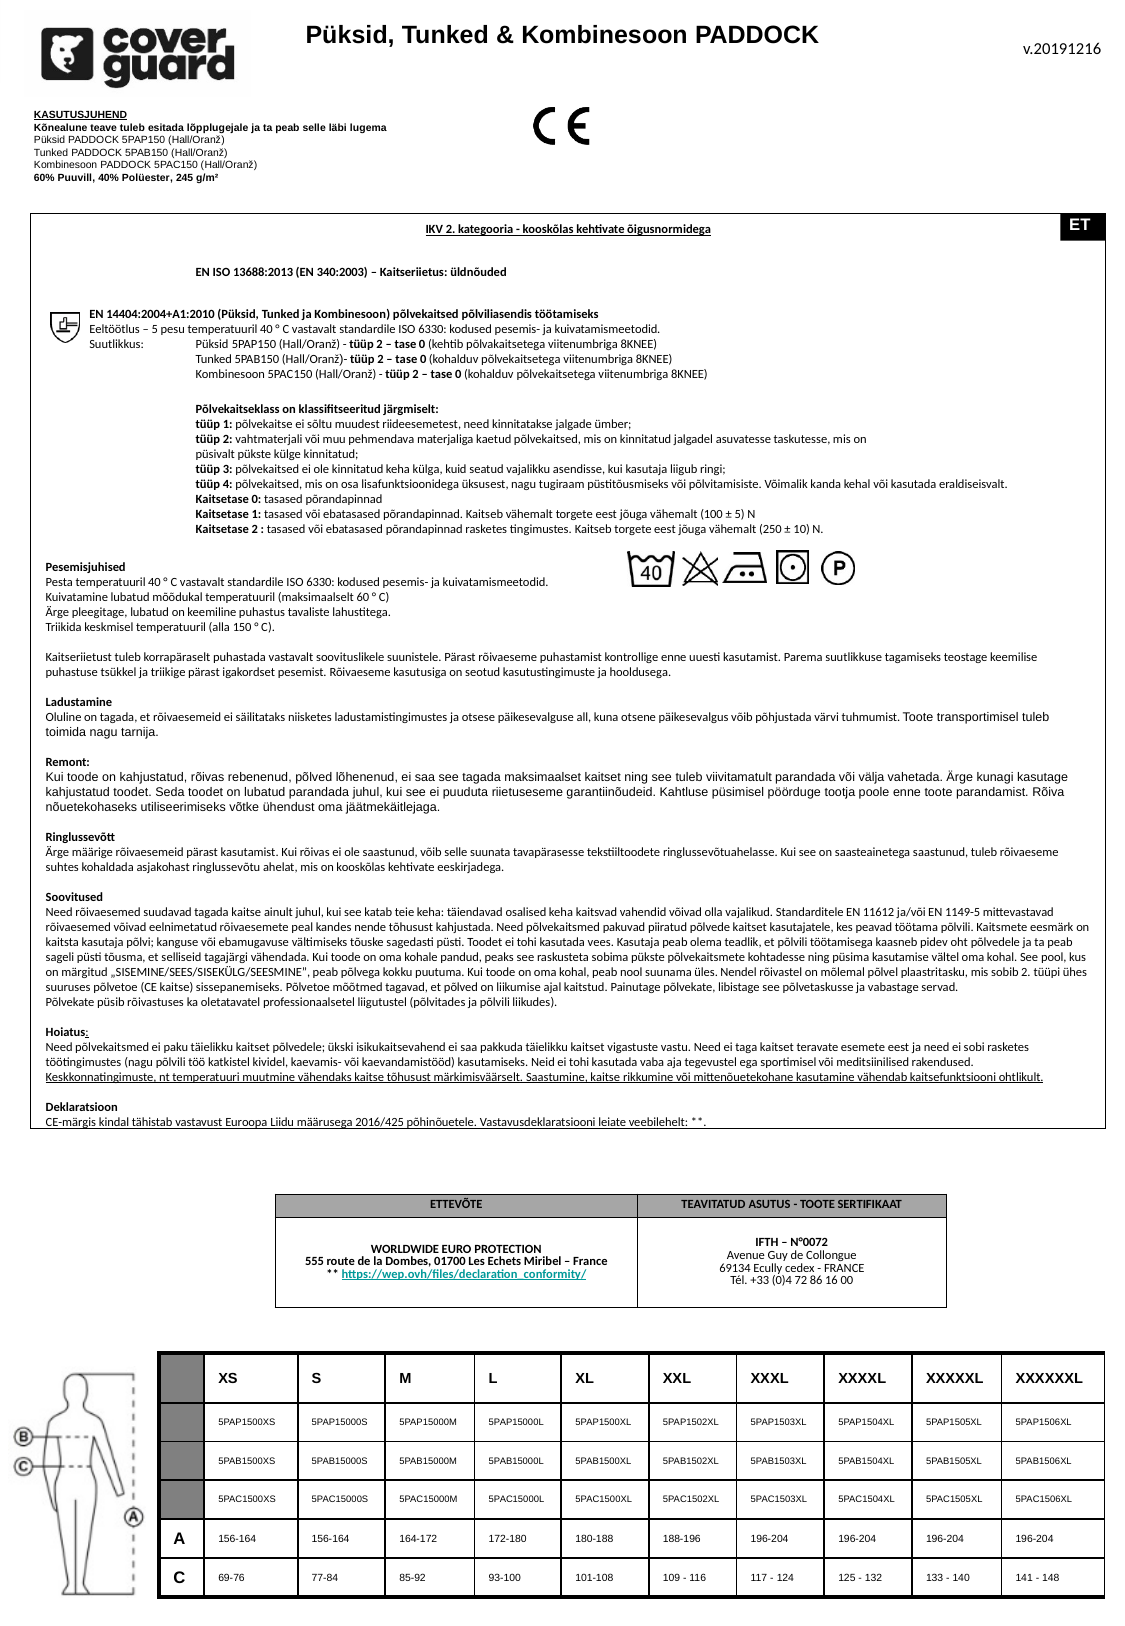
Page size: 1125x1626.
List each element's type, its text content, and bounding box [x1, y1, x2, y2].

table_cell 5PAC1504XL [825, 1481, 911, 1518]
table_cell 5PAP1502XL [650, 1404, 736, 1441]
table_header XXXL [737, 1355, 823, 1402]
table_header XXL [650, 1355, 736, 1402]
table_cell 5PAC1500XL [562, 1481, 648, 1518]
table_header S [299, 1355, 384, 1402]
table_cell 180-188 [562, 1520, 648, 1557]
table_cell IFTH – N°0072 Avenue Guy de Collongue 69134 Ecully cedex - FRANCE Tél. +33 (0)4 72 86 16 00 [638, 1218, 946, 1307]
text_box IKV 2. kategooria - kooskõlas kehtivate õigusnormidega EN ISO 13688:2013 (EN 340:2003) – Kaitseriietus: üldnõuded EN 14404:2004+A1:2010 (Püksid, Tunked ja Kombinesoon) põlvekaitsed põlviliasendis töötamiseks Eeltöötlus – 5 pesu temperatuuril 40 ° C vastavalt standardile ISO 6330: kodused pesemis- ja kuivatamismeetodid. Suutlikkus: Püksid 5PAP150 (Hall/Oranž) - tüüp 2 – tase 0 (kehtib põlvakaitsetega viitenumbriga 8KNEE) Tunked 5PAB150 (Hall/Oranž)- tüüp 2 – tase 0 (kohalduv põlvekaitsetega viitenumbriga 8KNEE) Kombinesoon 5PAC150 (Hall/Oranž) - tüüp 2 – tase 0 (kohalduv põlvekaitsetega viitenumbriga 8KNEE) Põlvekaitseklass on klassifitseeritud järgmiselt: tüüp 1: põlvekaitse ei sõltu muudest riideesemetest, need kinnitatakse jalgade ümber; tüüp 2: vahtmaterjali või muu pehmendava materjaliga kaetud põlvekaitsed, mis on kinnitatud jalgadel asuvatesse taskutesse, mis on püsivalt pükste külge kinnitatud; tüüp 3: põlvekaitsed ei ole kinnitatud keha külga, kuid seatud vajalikku asendisse, kui kasutaja liigub ringi; tüüp 4: põlvekaitsed, mis on osa lisafunktsioonidega üksusest, nagu tugiraam püstitõusmiseks või põlvitamisiste. Võimalik kanda kehal või kasutada eraldiseisvalt. Kaitsetase 0: tasased põrandapinnad Kaitsetase 1: tasased või ebatasased põrandapinnad. Kaitseb vähemalt torgete eest jõuga vähemalt (100 ± 5) N Kaitsetase 2 : tasased või ebatasased põrandapinnad rasketes tingimustes. Kaitseb torgete eest jõuga vähemalt (250 ± 10) N. Pesemisjuhised Pesta temperatuuril 40 ° C vastavalt standardile ISO 6330: kodused pesemis- ja kuivatamismeetodid. Kuivatamine lubatud mõõdukal temperatuuril (maksimaalselt 60 ° C) Ärge pleegitage, lubatud on keemiline puhastus tavaliste lahustitega. Triikida keskmisel temperatuuril (alla 150 ° C). Kaitseriietust tuleb korrapäraselt puhastada vastavalt soovituslikele suunistele. Pärast rõivaeseme puhastamist kontrollige enne uuesti kasutamist. Parema suutlikkuse tagamiseks teostage keemilise puhastuse tsükkel ja triikige pärast igakordset pesemist. Rõivaeseme kasutusiga on seotud kasutustingimuste ja hooldusega. Ladustamine Oluline on tagada, et rõivaesemeid ei säilitataks niisketes ladustamistingimustes ja otsese päikesevalguse all, kuna otsene päikesevalgus võib põhjustada värvi tuhmumist. Toote transportimisel tuleb toimida nagu tarnija. Remont: Kui toode on kahjustatud, rõivas rebenenud, põlved lõhenenud, ei saa see tagada maksimaalset kaitset ning see tuleb viivitamatult parandada või välja vahetada. Ärge kunagi kasutage kahjustatud toodet. Seda toodet on lubatud parandada juhul, kui see ei puuduta riietuseseme garantiinõudeid. Kahtluse püsimisel pöörduge tootja poole enne toote parandamist. Rõiva nõuetekohaseks utiliseerimiseks võtke ühendust oma jäätmekäitlejaga. Ringlussevõtt Ärge määrige rõivaesemeid pärast kasutamist. Kui rõivas ei ole saastunud, võib selle suunata tavapärasesse tekstiiltoodete ringlussevõtuahelasse. Kui see on saasteainetega saastunud, tuleb rõivaeseme suhtes kohaldada asjakohast ringlussevõtu ahelat, mis on kooskõlas kehtivate eeskirjadega. Soovitused Need rõivaesemed suudavad tagada kaitse ainult juhul, kui see katab teie keha: täiendavad osalised keha kaitsvad vahendid võivad olla vajalikud. Standarditele EN 11612 ja/või EN 1149-5 mittevastavad rõivaesemed võivad eelnimetatud rõivaesemete peal kandes nende tõhusust kahjustada. Need põlvekaitsmed pakuvad piiratud põlvede kaitset kasutajatele, kes peavad töötama põlvili. Kaitsmete eesmärk on kaitsta kasutaja põlvi; kanguse või ebamugavuse vältimiseks tõuske sagedasti püsti. Toodet ei tohi kasutada vees. Kasutaja peab olema teadlik, et põlvili töötamisega kaasneb pidev oht põlvedele ja ta peab sageli püsti tõusma, et selliseid tagajärgi vähendada. Kui toode on oma kohale pandud, peaks see raskusteta sobima pükste põlvekaitsmete kohtadesse ning püsima kasutamise vältel oma kohal. See pool, kus on märgitud „SISEMINE/SEES/SISEKÜLG/SEESMINEˮ, peab põlvega kokku puutuma. Kui toode on oma kohal, peab nool suunama üles. Nendel rõivastel on mõlemal põlvel plaastritasku, mis sobib 2. tüüpi ühes suuruses põlvetoe (CE kaitse) sissepanemiseks. Põlvetoe mõõtmed tagavad, et põlved on liikumise ajal kaitstud. Painutage põlvekate, libistage see põlvetaskusse ja vabastage servad. Põlvekate püsib rõivastuses ka oletatavatel professionaalsetel liigutustel (põlvitades ja põlvili liikudes). Hoiatus: Need põlvekaitsmed ei paku täielikku kaitset põlvedele; ükski isikukaitsevahend ei saa pakkuda täielikku kaitset vigastuste vastu. Need ei taga kaitset teravate esemete eest ja need ei sobi rasketes töötingimustes (nagu põlvili töö katkistel kividel, kaevamis- või kaevandamistööd) kasutamiseks. Neid ei tohi kasutada vaba aja tegevustel ega sportimisel või meditsiinilised rakendused. Keskkonnatingimuste, nt temperatuuri muutmine vähendaks kaitse tõhusust märkimisväärselt. Saastumine, kaitse rikkumine või mittenõuetekohane kasutamine vähendab kaitsefunktsiooni ohtlikult. Deklaratsioon CE-märgis kindal tähistab vastavust Euroopa Liidu määrusega 2016/425 põhinõuetele. Vastavusdeklaratsiooni leiate veebilehelt: **. [30, 213, 1106, 1129]
table_cell 5PAP1504XL [825, 1404, 911, 1441]
text_box ET [1060, 213, 1106, 241]
table_cell 5PAP15000L [475, 1404, 560, 1441]
table_cell 5PAB1504XL [825, 1442, 911, 1479]
table_header L [475, 1355, 560, 1402]
table_cell 5PAB1503XL [737, 1442, 823, 1479]
table_cell WORLDWIDE EURO PROTECTION 555 route de la Dombes, 01700 Les Echets Miribel – France ** https://wep.ovh/files/declaration_conformity/ [276, 1218, 637, 1307]
table_header XXXXXXL [1002, 1355, 1104, 1402]
table_cell 5PAB15000S [299, 1442, 384, 1479]
picture [49, 312, 80, 343]
picture [24, 10, 251, 97]
table_header M [386, 1355, 474, 1402]
table_cell [161, 1442, 203, 1479]
table_cell 5PAP15000M [386, 1404, 474, 1441]
table_cell 5PAC15000M [386, 1481, 474, 1518]
table_cell 93-100 [475, 1559, 560, 1595]
table_cell 85-92 [386, 1559, 474, 1595]
table_cell 196-204 [825, 1520, 911, 1557]
table_cell 125 - 132 [825, 1559, 911, 1595]
table_cell 5PAB1500XS [205, 1442, 297, 1479]
table_header XL [562, 1355, 648, 1402]
table_cell 5PAB1505XL [913, 1442, 1001, 1479]
table_cell 5PAC1503XL [737, 1481, 823, 1518]
table_cell 5PAP1506XL [1002, 1404, 1104, 1441]
table_cell 133 - 140 [913, 1559, 1001, 1595]
table_cell A [161, 1520, 203, 1557]
table_cell 188-196 [650, 1520, 736, 1557]
table_cell 5PAP1500XS [205, 1404, 297, 1441]
table_cell 77-84 [299, 1559, 384, 1595]
table_cell 196-204 [913, 1520, 1001, 1557]
table_cell 5PAC15000S [299, 1481, 384, 1518]
table_cell 141 - 148 [1002, 1559, 1104, 1595]
picture [8, 1366, 147, 1598]
table_header TEAVITATUD ASUTUS - TOOTE SERTIFIKAAT [638, 1195, 946, 1217]
table_cell 5PAP1503XL [737, 1404, 823, 1441]
table_cell 5PAP1500XL [562, 1404, 648, 1441]
text_box Püksid, Tunked & Kombinesoon PADDOCK [290, 11, 835, 56]
table_cell 5PAB1506XL [1002, 1442, 1104, 1479]
table_header ETTEVÕTE [276, 1195, 637, 1217]
table_header XXXXL [825, 1355, 911, 1402]
table_cell 196-204 [1002, 1520, 1104, 1557]
table_cell 5PAC1506XL [1002, 1481, 1104, 1518]
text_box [627, 549, 855, 589]
table_cell 109 - 116 [650, 1559, 736, 1595]
table_cell 5PAC1505XL [913, 1481, 1001, 1518]
table_header XS [205, 1355, 297, 1402]
table_header XXXXXL [913, 1355, 1001, 1402]
text_box v.20191216 [1023, 37, 1102, 58]
table_cell 164-172 [386, 1520, 474, 1557]
table_cell 5PAP15000S [299, 1404, 384, 1441]
text_box KASUTUSJUHEND Kõnealune teave tuleb esitada lõpplugejale ja ta peab selle läbi lugema Püksid PADDOCK 5PAP150 (Hall/Oranž) Tunked PADDOCK 5PAB150 (Hall/Oranž) Kombinesoon PADDOCK 5PAC150 (Hall/Oranž) 60% Puuvill, 40% Polüester, 245 g/m² [19, 100, 415, 191]
table_cell 5PAB15000L [475, 1442, 560, 1479]
table_cell C [161, 1559, 203, 1595]
table_cell 172-180 [475, 1520, 560, 1557]
table_cell 69-76 [205, 1559, 297, 1595]
table_cell 156-164 [205, 1520, 297, 1557]
table_cell 5PAP1505XL [913, 1404, 1001, 1441]
table_cell 117 - 124 [737, 1559, 823, 1595]
table_cell 5PAC1502XL [650, 1481, 736, 1518]
table_cell [161, 1481, 203, 1518]
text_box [526, 94, 599, 160]
table_cell 5PAC1500XS [205, 1481, 297, 1518]
table_cell 5PAC15000L [475, 1481, 560, 1518]
table_cell [161, 1404, 203, 1441]
table_cell 5PAB15000M [386, 1442, 474, 1479]
table_cell 5PAB1500XL [562, 1442, 648, 1479]
table_cell 5PAB1502XL [650, 1442, 736, 1479]
table_cell 156-164 [299, 1520, 384, 1557]
table_cell 196-204 [737, 1520, 823, 1557]
table_cell 101-108 [562, 1559, 648, 1595]
table_header [161, 1355, 203, 1402]
